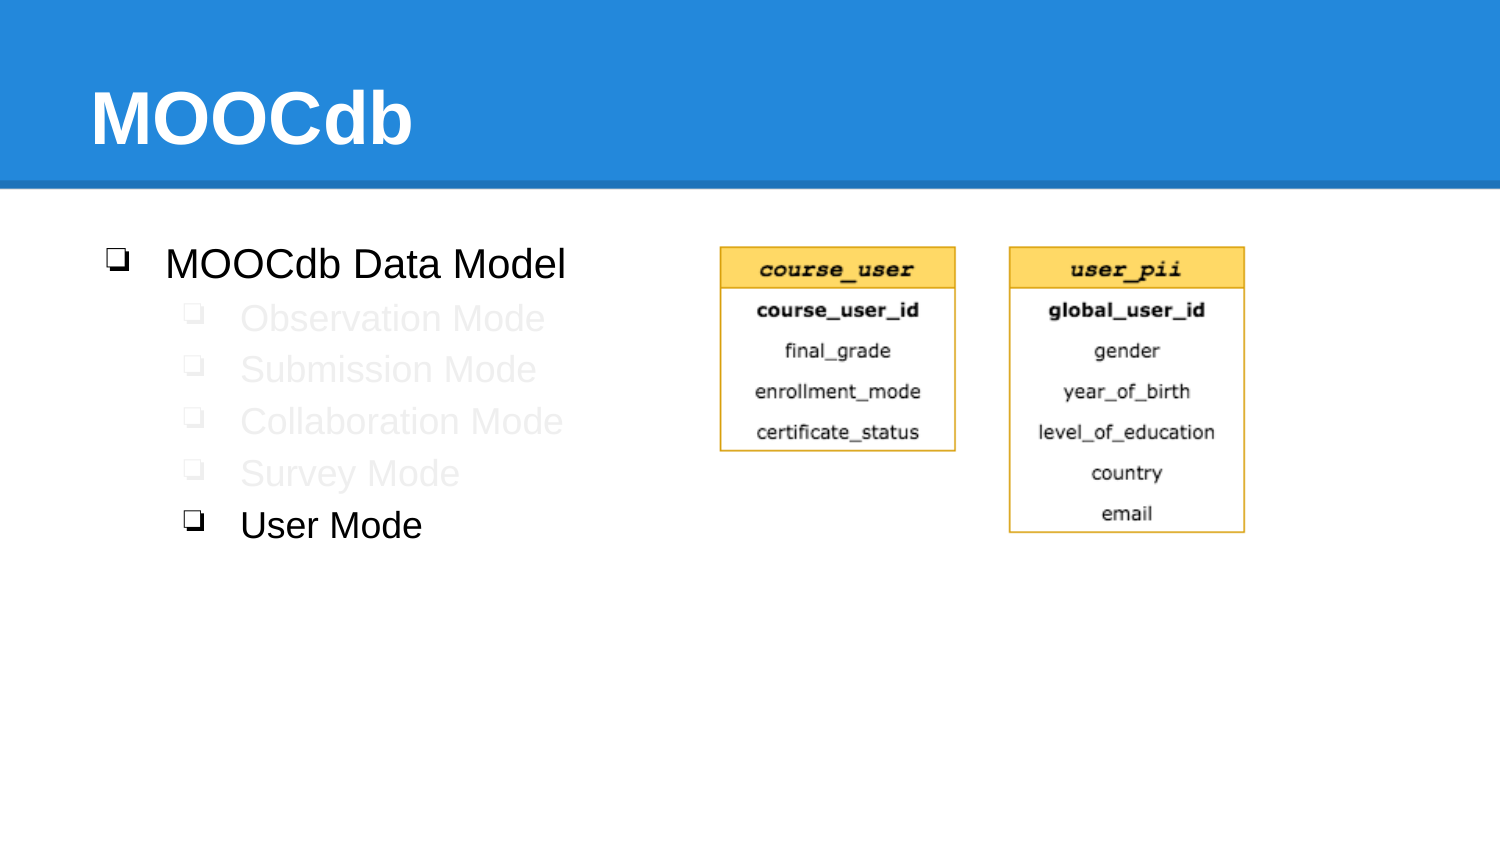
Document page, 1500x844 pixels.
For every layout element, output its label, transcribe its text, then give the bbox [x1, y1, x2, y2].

list MOOCdb Data Model Observation Mode Submission Mode Collaboration Mode Survey Mode User Mode [75, 196, 1425, 808]
title MOOCdb [75, 33, 1425, 175]
picture [705, 230, 1264, 552]
